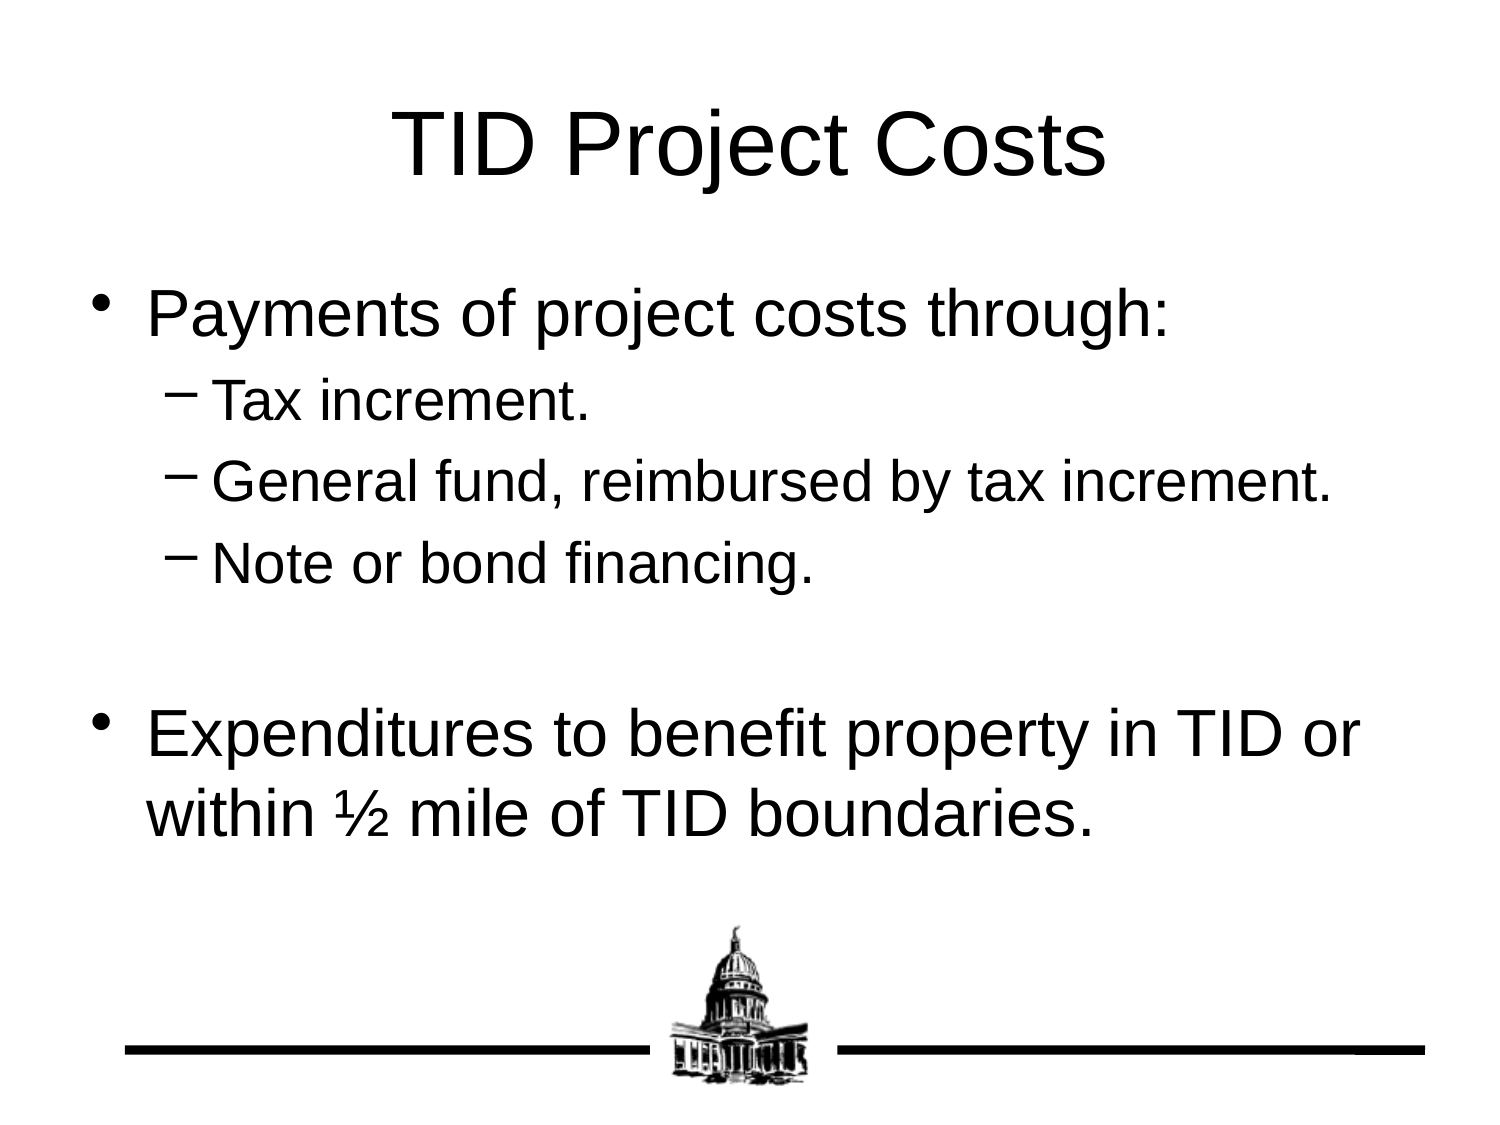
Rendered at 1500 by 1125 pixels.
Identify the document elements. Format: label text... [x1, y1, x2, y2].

picture [650, 1005, 838, 1125]
title TID Project Costs [75, 45, 1425, 233]
list Payments of project costs through: Tax increment. General fund, reimbursed by tax increment. Note or bond financing. Expenditures to benefit property in TID or within ½ mile of TID boundaries. [75, 262, 1425, 1005]
